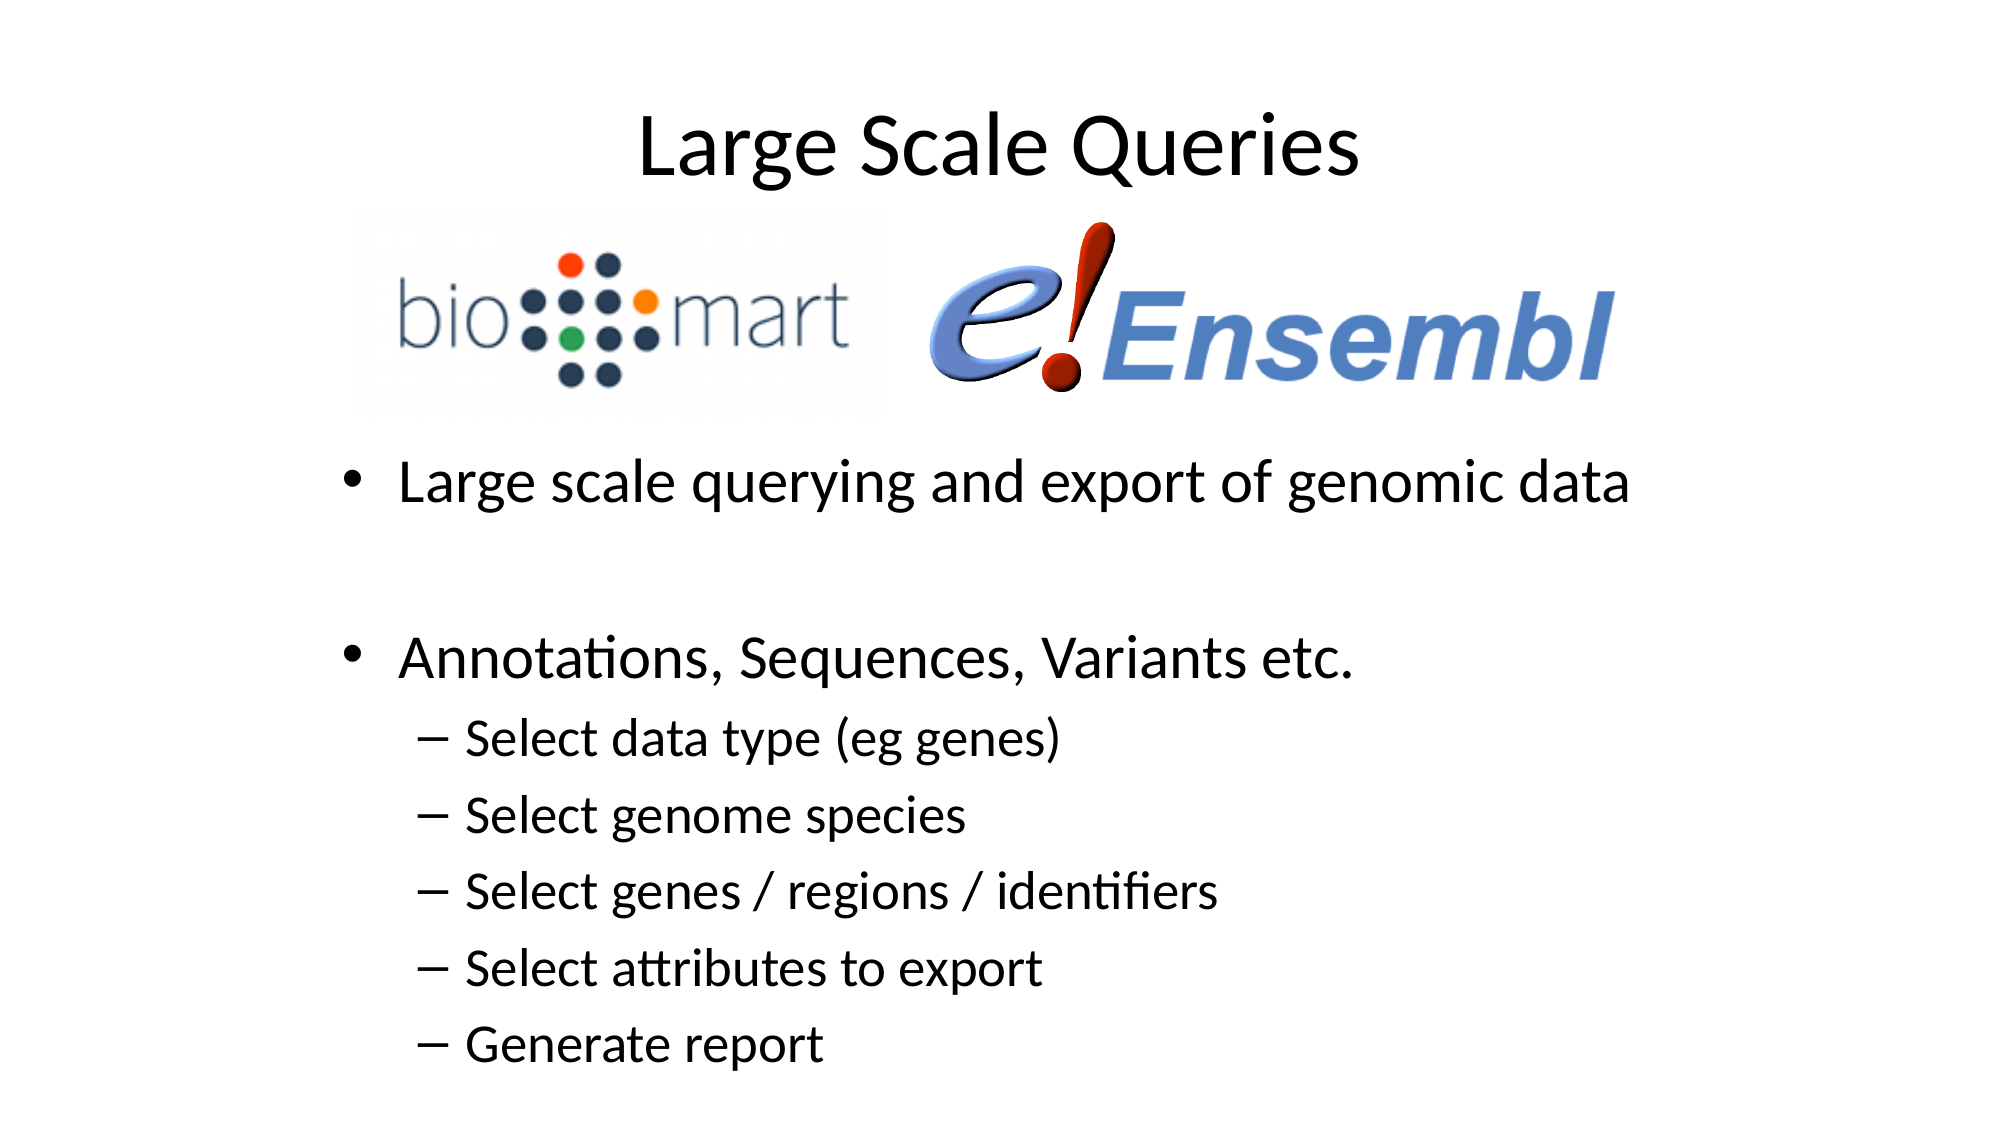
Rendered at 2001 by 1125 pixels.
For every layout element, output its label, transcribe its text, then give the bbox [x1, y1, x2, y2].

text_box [354, 193, 1646, 433]
list Large scale querying and export of genomic data Annotations, Sequences, Variants etc. Select data type (eg genes) Select genome species Select genes / regions / identifiers Select attributes to export Generate report [326, 432, 1900, 1083]
title Large Scale Queries [99, 45, 1900, 233]
